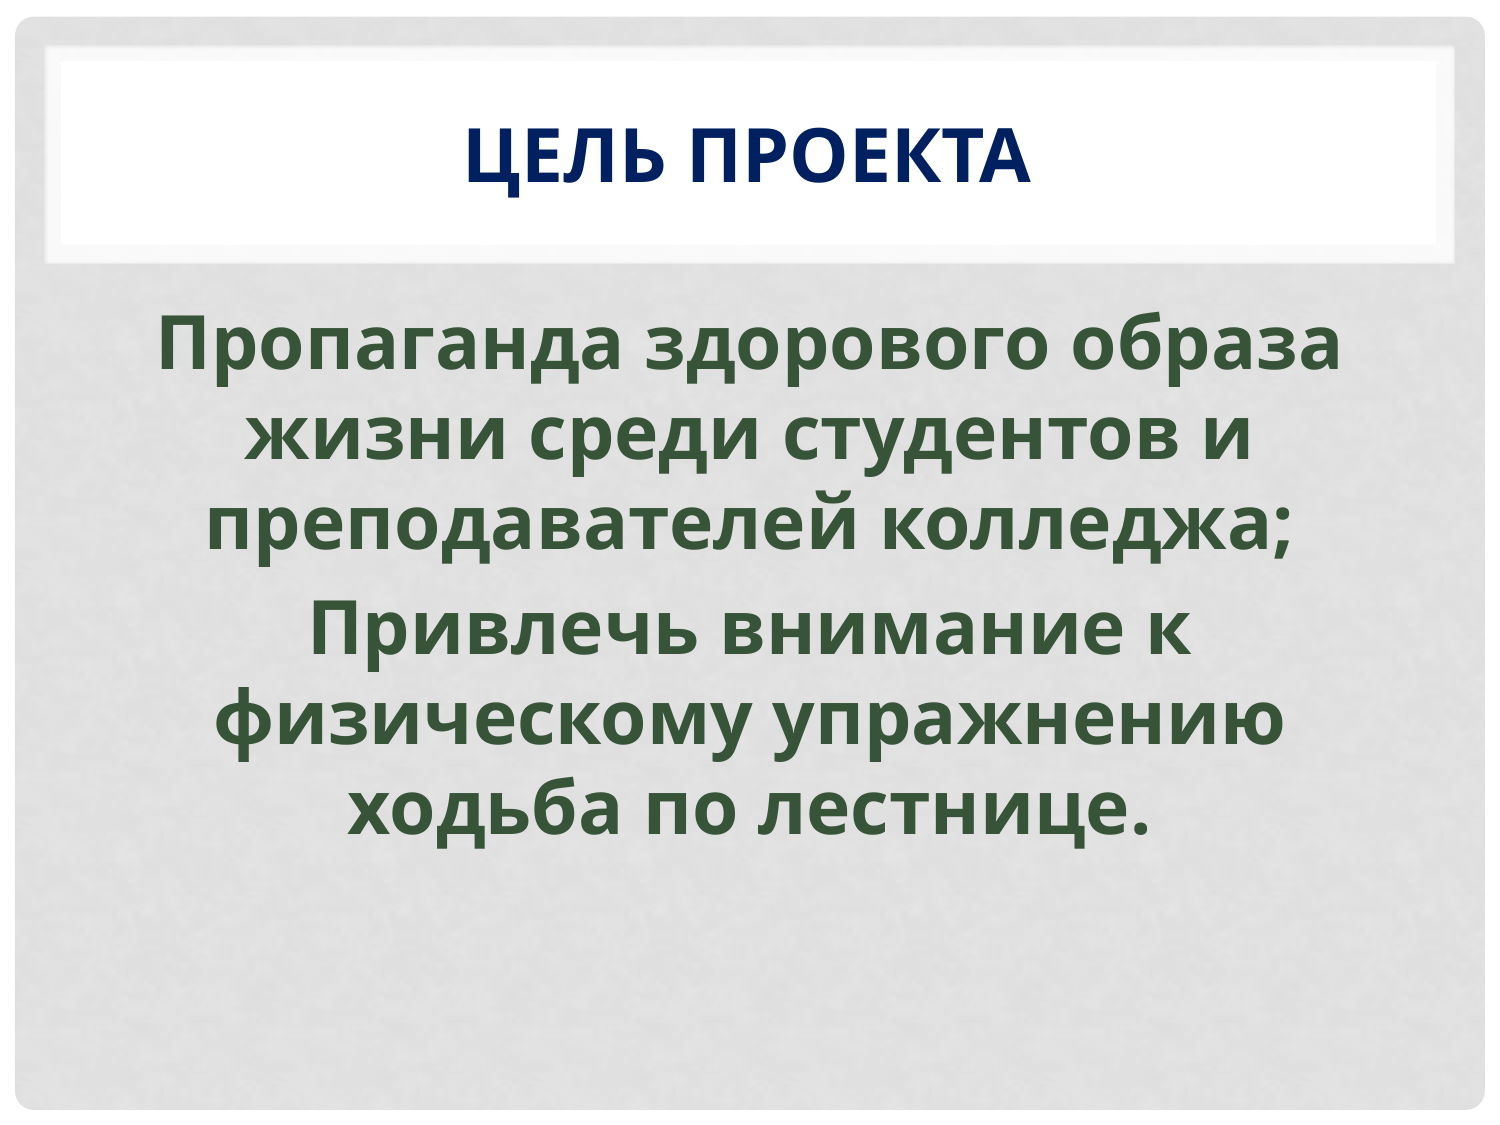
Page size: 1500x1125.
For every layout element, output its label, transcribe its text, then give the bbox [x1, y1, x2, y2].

list Пропаганда здорового образа жизни среди студентов и преподавателей колледжа; Привлечь внимание к физическому упражнению ходьба по лестнице. [75, 287, 1425, 1005]
title Цель проекта [69, 66, 1425, 238]
